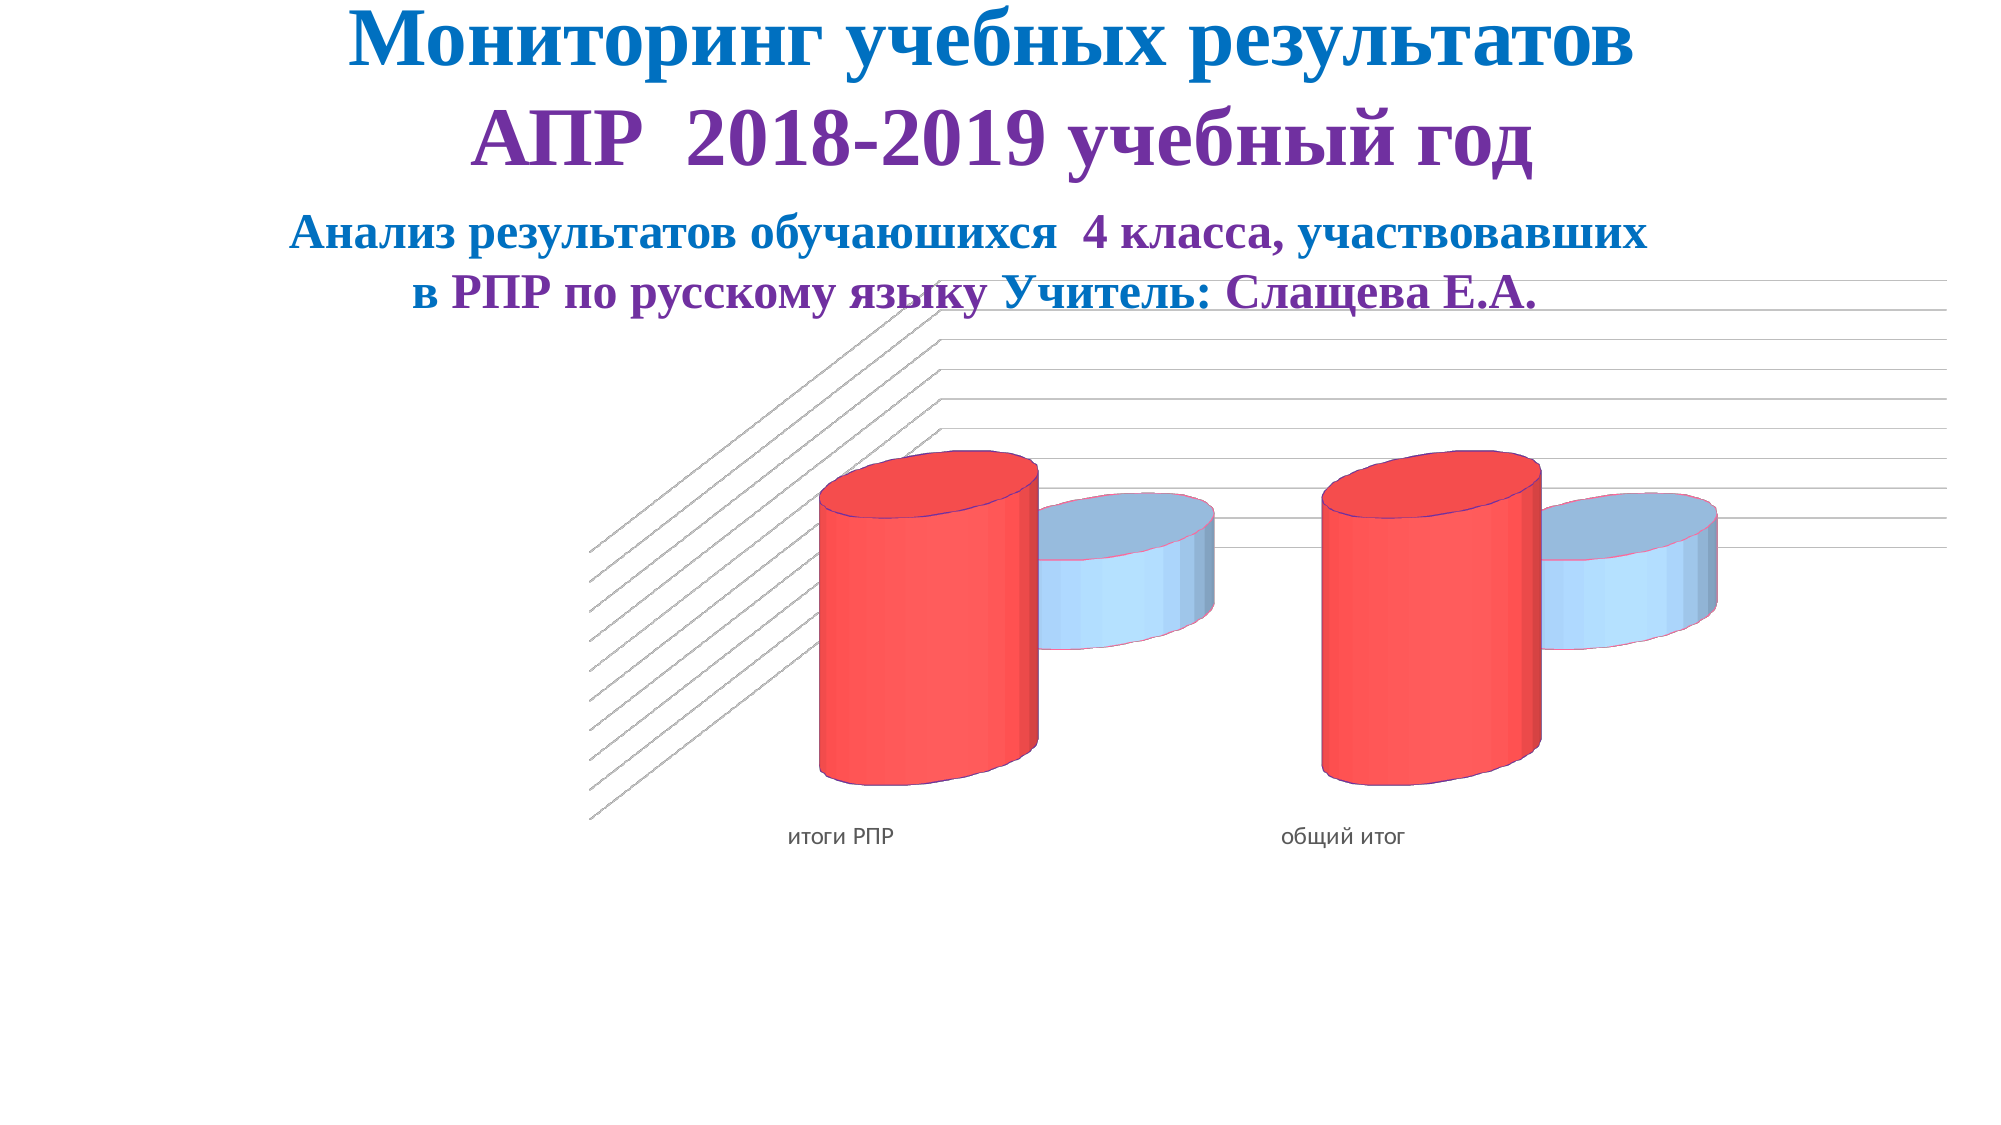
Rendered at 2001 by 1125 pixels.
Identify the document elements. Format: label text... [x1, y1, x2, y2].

text_box Мониторинг учебных результатов АПР 2018-2019 учебный год [146, 0, 1859, 190]
chart [0, 280, 2000, 1118]
text_box Анализ результатов обучаюшихся 4 класса, участвовавших в РПР по русскому языку Учитель: Слащева Е.А. [99, 190, 1850, 280]
